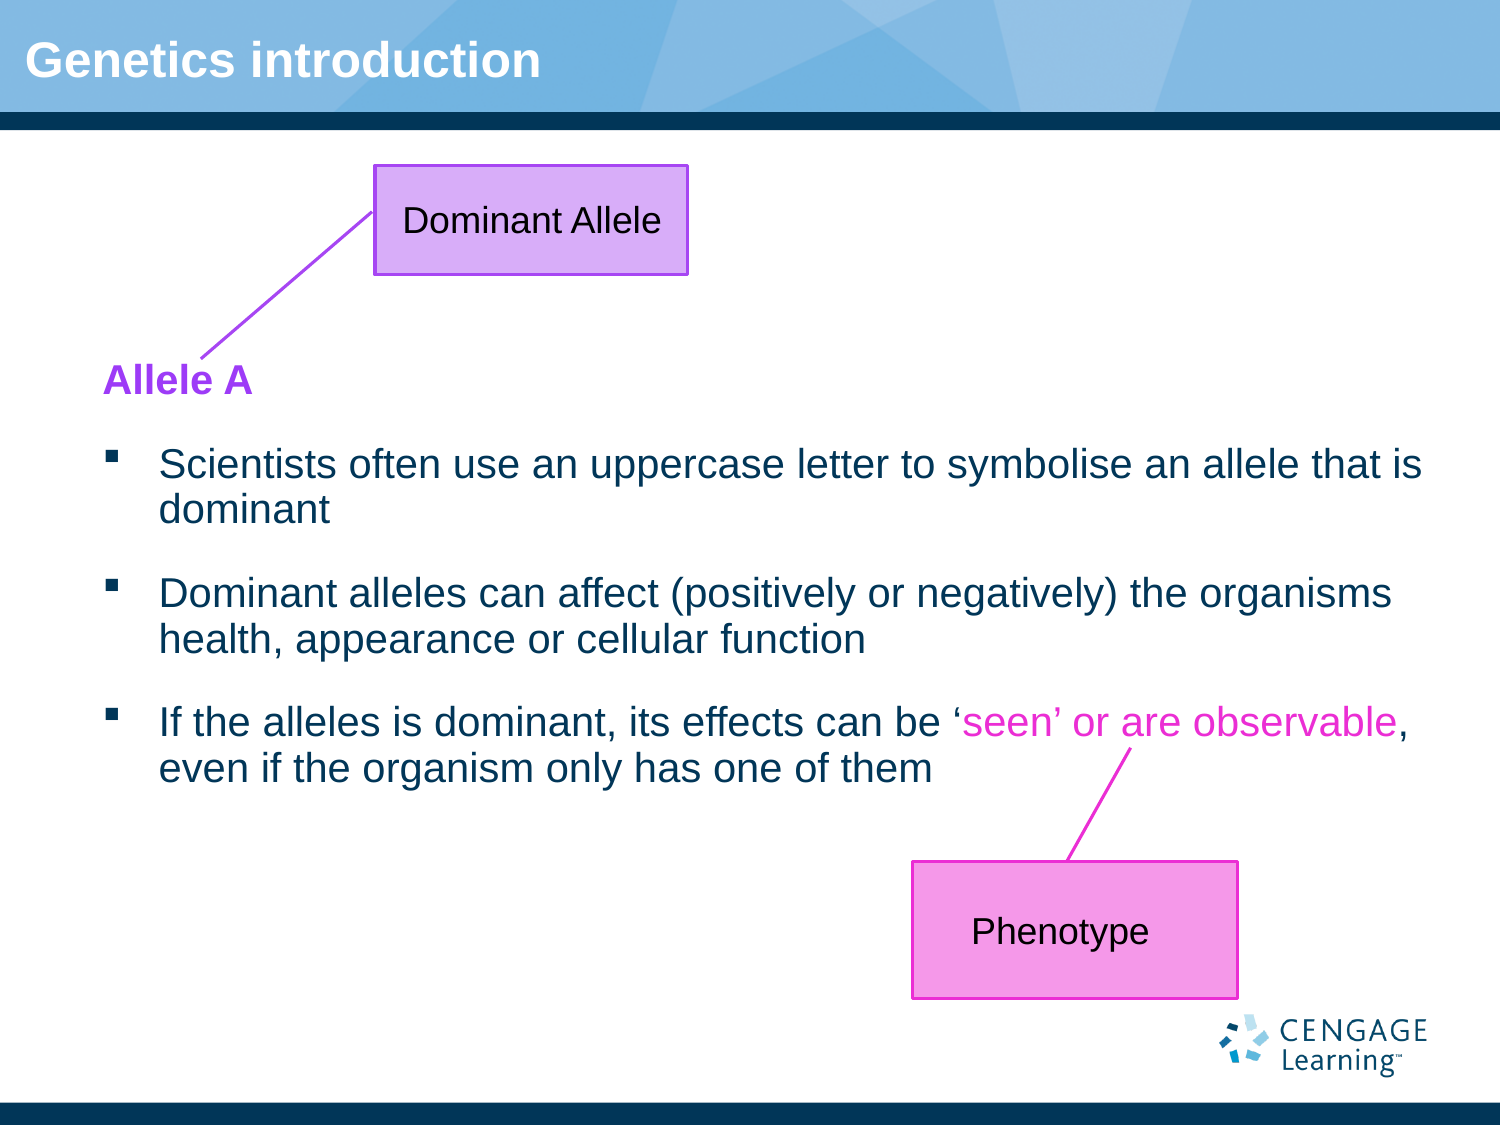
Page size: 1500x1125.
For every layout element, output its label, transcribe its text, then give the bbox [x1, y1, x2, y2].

text_box [374, 165, 688, 275]
text_box Dominant Allele [387, 188, 688, 249]
picture [0, 0, 1500, 112]
text_box Phenotype [956, 899, 1219, 960]
picture [1195, 1048, 1450, 1101]
text_box [912, 747, 1238, 999]
title Genetics introduction [24, 24, 775, 100]
text_box Allele A Scientists often use an uppercase letter to symbolise an allele that is dominant Dominant alleles can affect (positively or negatively) the organisms health, appearance or cellular function If the alleles is dominant, its effects can be ‘seen’ or are observable, even if the organism only has one of them [87, 349, 1463, 1048]
